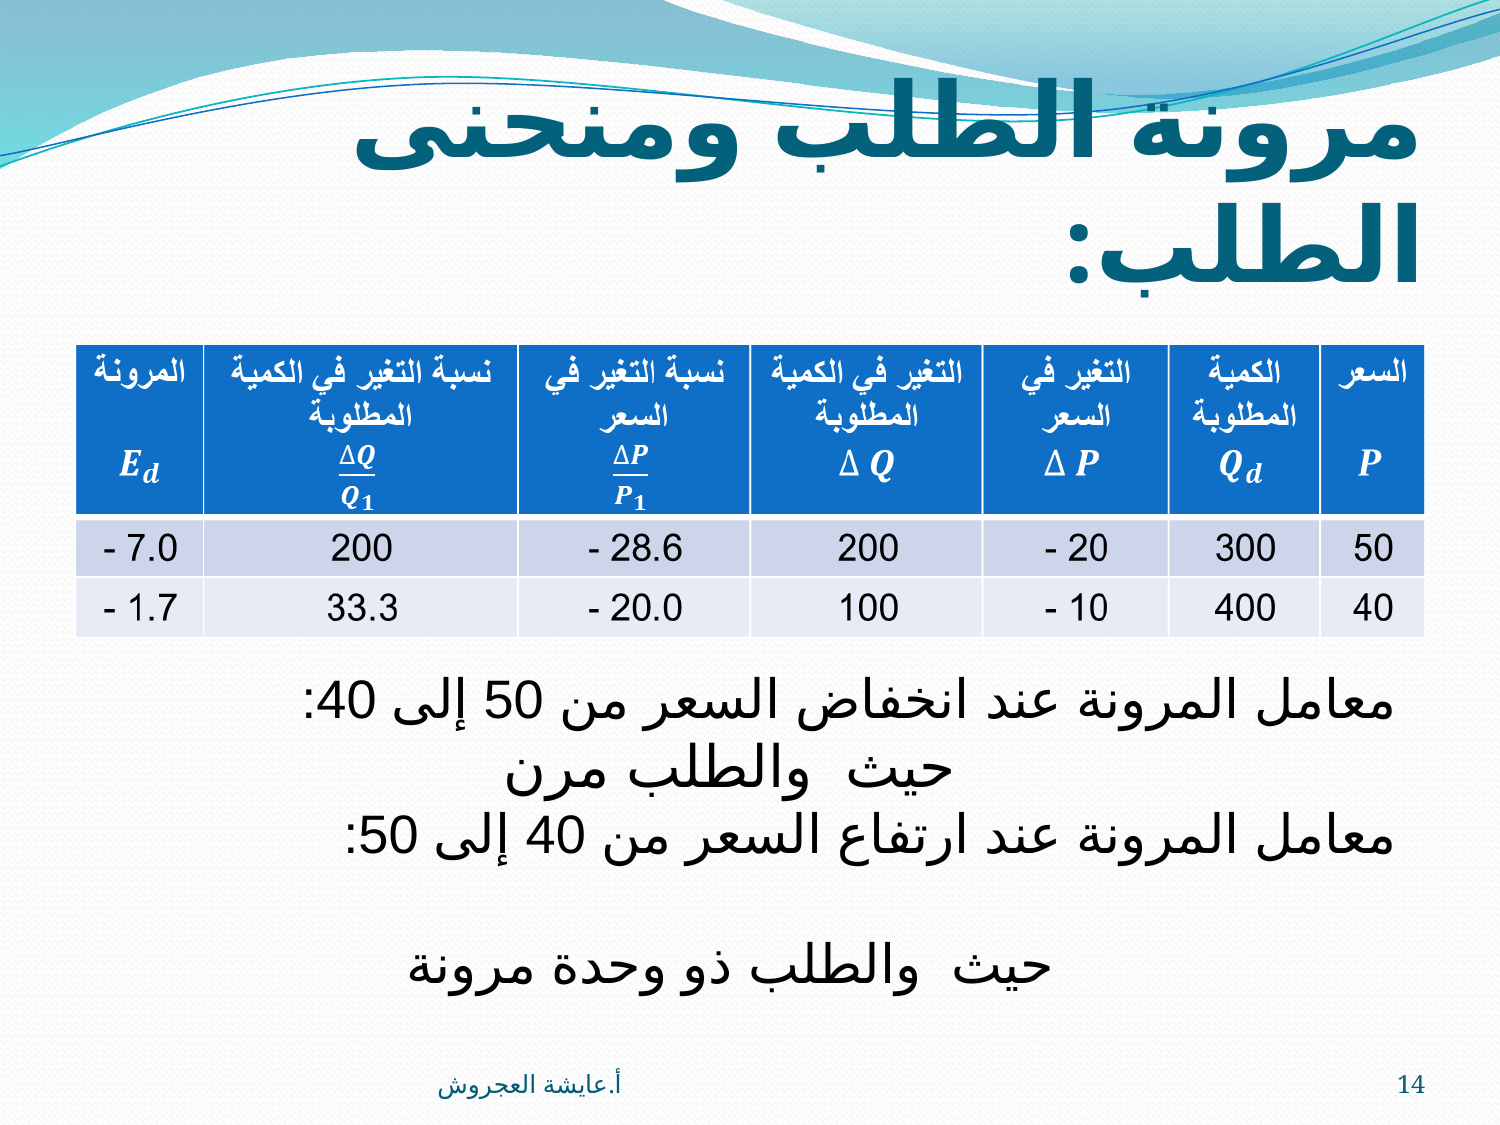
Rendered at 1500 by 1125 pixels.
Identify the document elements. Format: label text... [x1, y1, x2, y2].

slide_number 14 [1299, 1042, 1425, 1103]
footer أ.عايشة العجروش [437, 1042, 988, 1103]
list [74, 337, 1426, 652]
title مرونة الطلب ومنحنى الطلب: [75, 115, 1425, 303]
